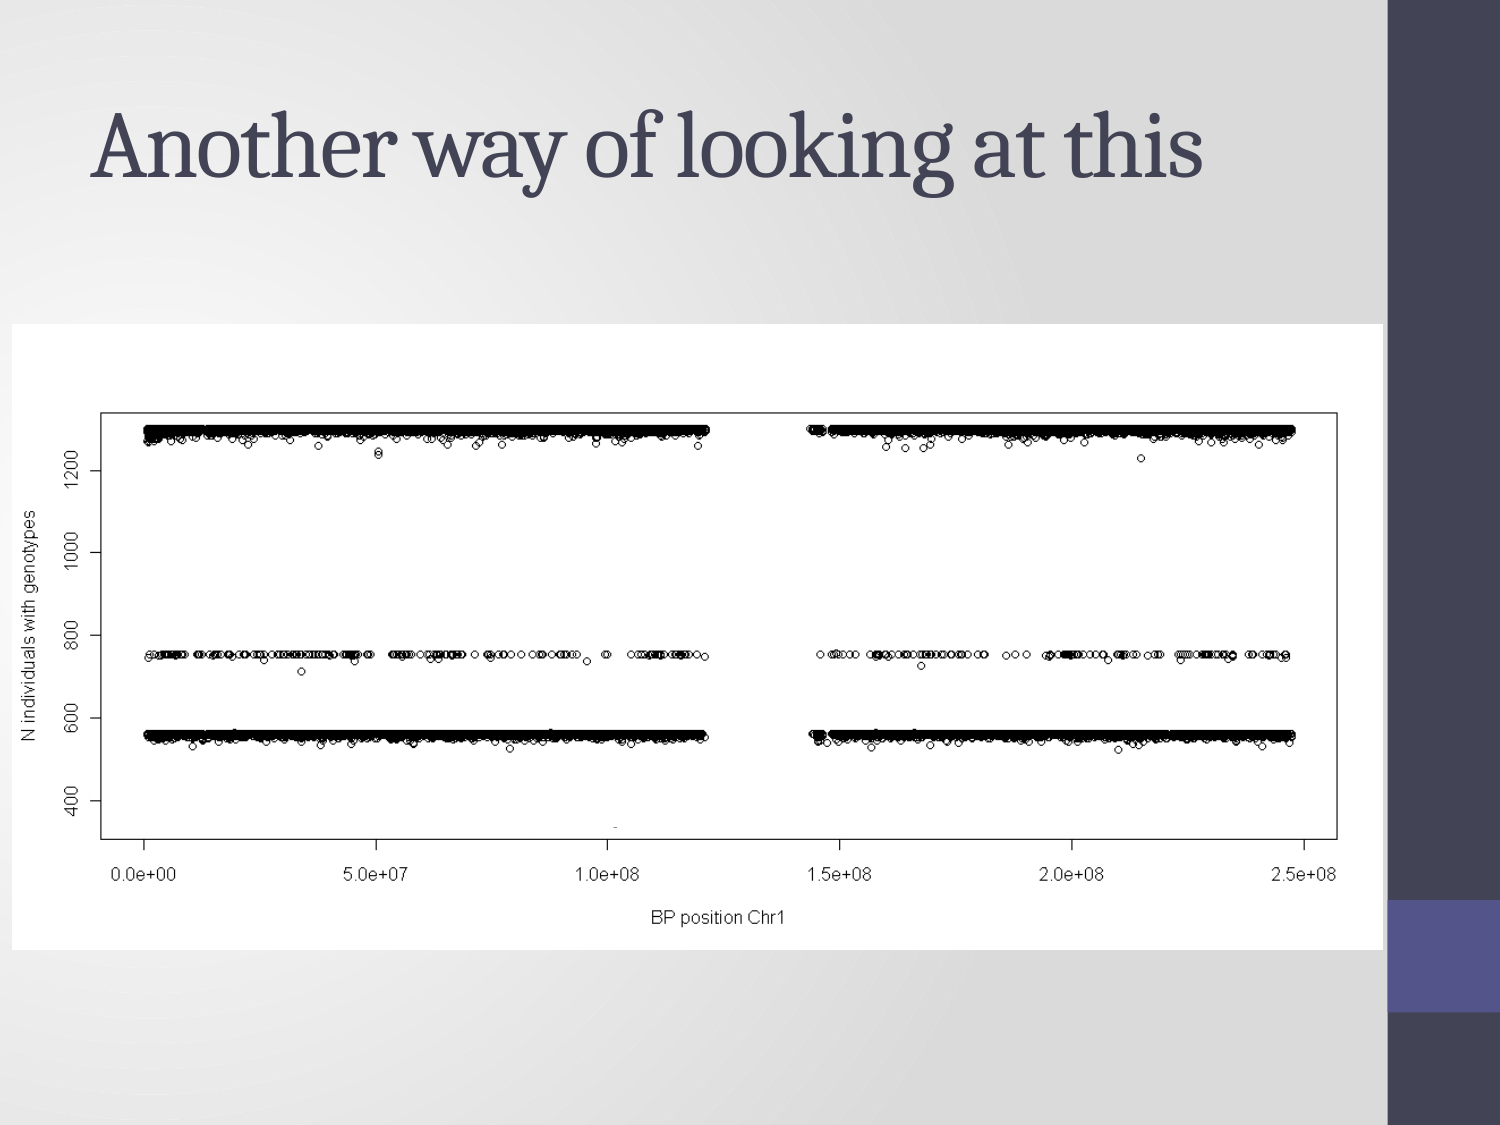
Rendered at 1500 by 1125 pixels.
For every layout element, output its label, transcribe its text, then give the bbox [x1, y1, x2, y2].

title Another way of looking at this [75, 45, 1325, 233]
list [11, 324, 1384, 951]
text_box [136, 561, 1301, 826]
